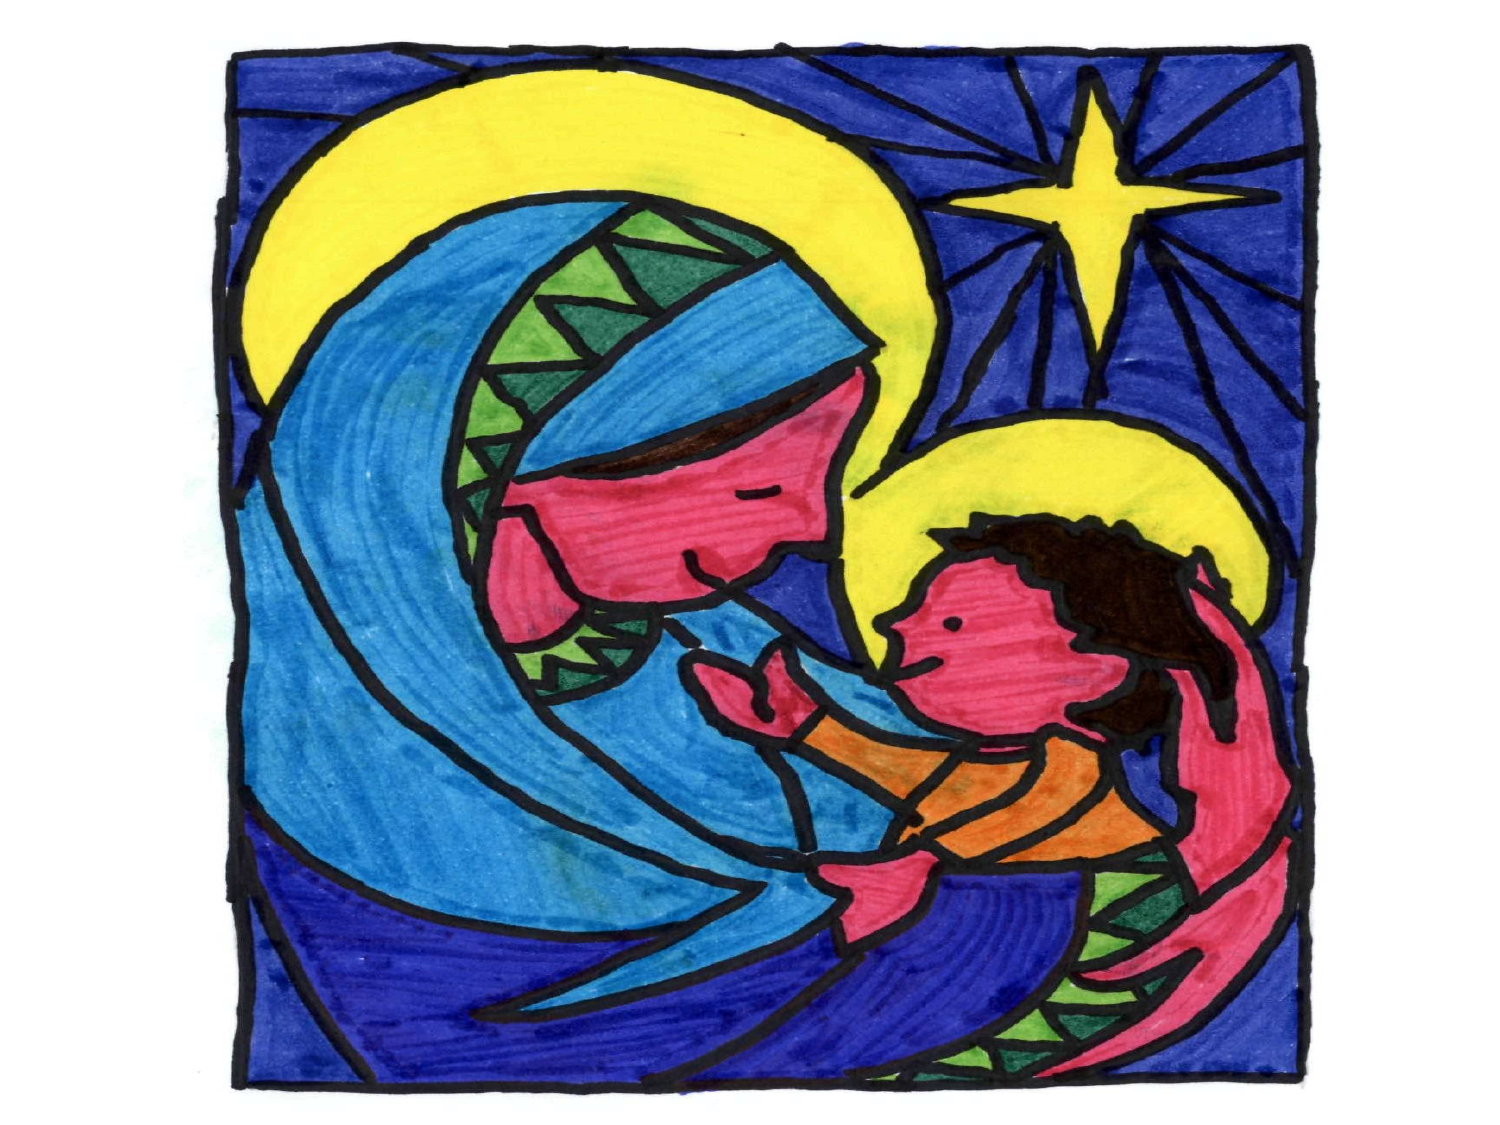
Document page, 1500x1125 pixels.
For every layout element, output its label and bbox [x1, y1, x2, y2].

picture [182, 25, 1353, 1112]
